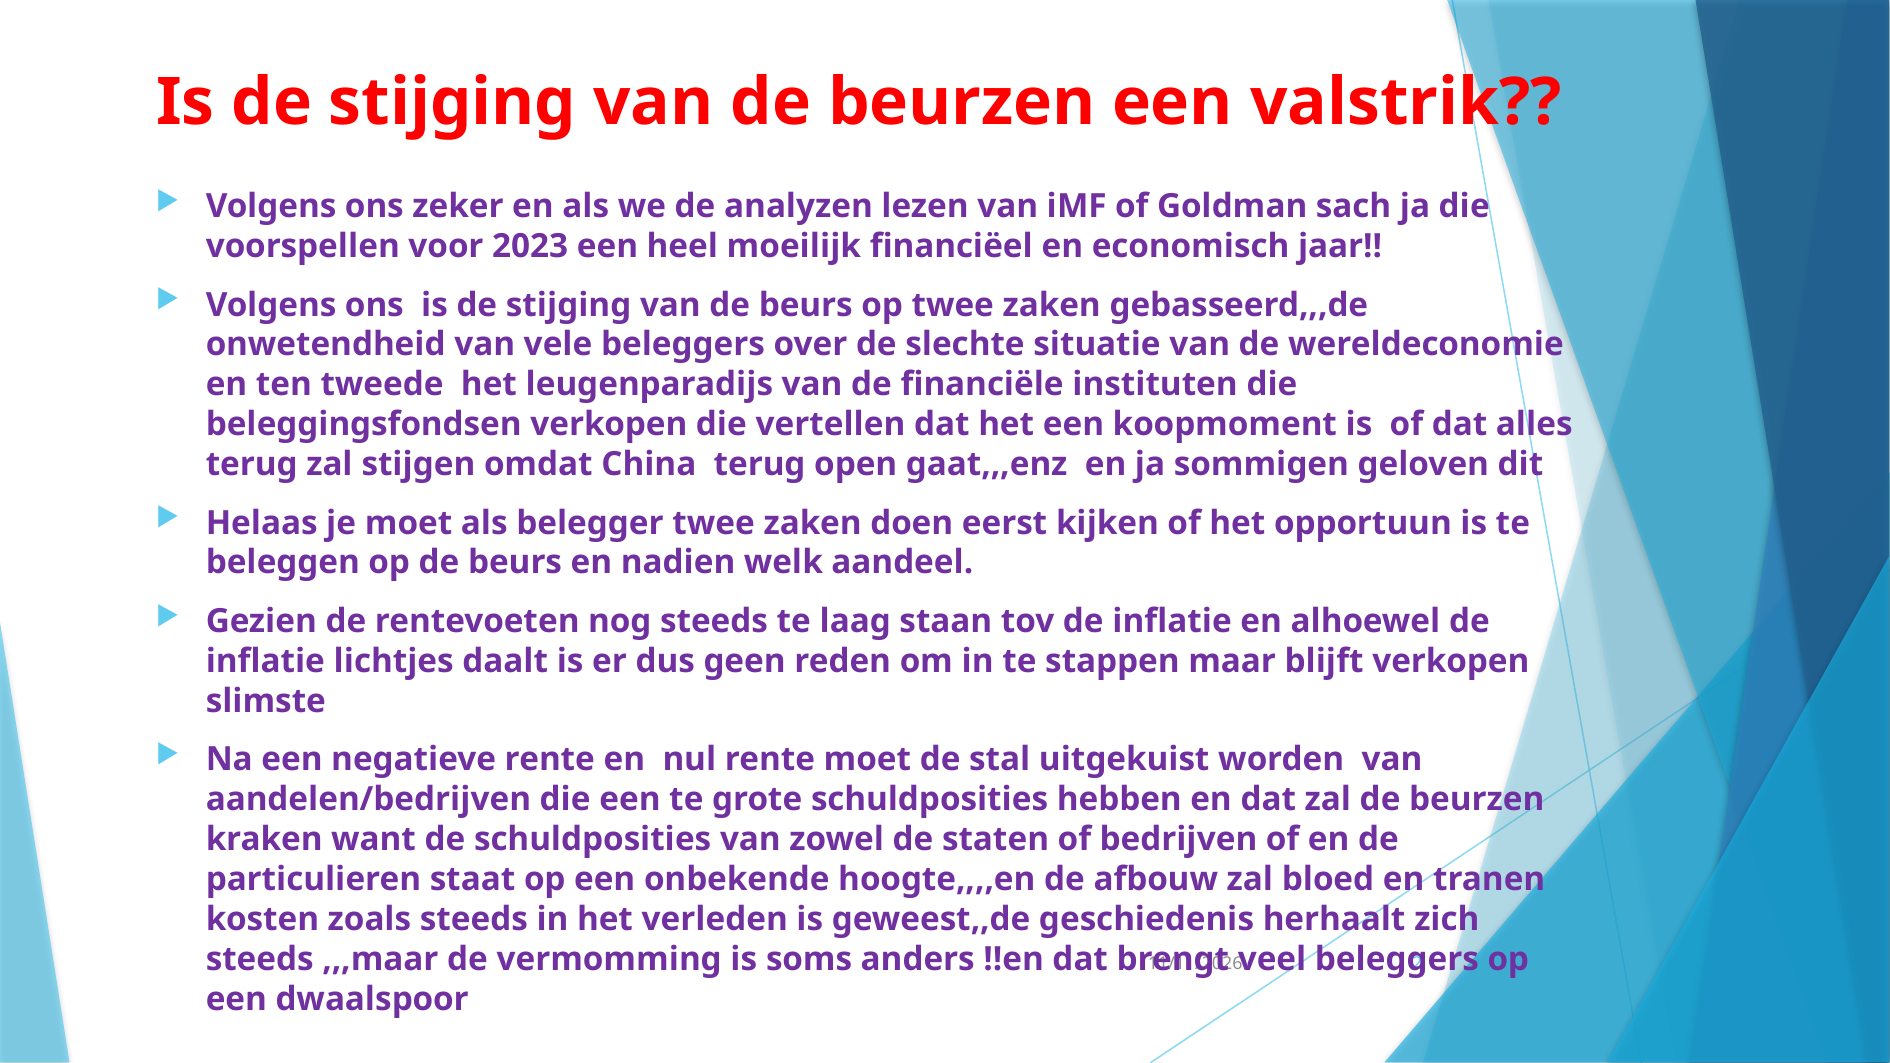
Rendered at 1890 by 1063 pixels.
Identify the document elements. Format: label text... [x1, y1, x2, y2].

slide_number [1116, 935, 1258, 993]
title Is de stijging van de beurzen een valstrik?? [141, 51, 1630, 214]
list Volgens ons zeker en als we de analyzen lezen van iMF of Goldman sach ja die voorspellen voor 2023 een heel moeilijk financiëel en economisch jaar!! Volgens ons is de stijging van de beurs op twee zaken gebasseerd,,,de onwetendheid van vele beleggers over de slechte situatie van de wereldeconomie en ten tweede het leugenparadijs van de financiële instituten die beleggingsfondsen verkopen die vertellen dat het een koopmoment is of dat alles terug zal stijgen omdat China terug open gaat,,,enz en ja sommigen geloven dit Helaas je moet als belegger twee zaken doen eerst kijken of het opportuun is te beleggen op de beurs en nadien welk aandeel. Gezien de rentevoeten nog steeds te laag staan tov de inflatie en alhoewel de inflatie lichtjes daalt is er dus geen reden om in te stappen maar blijft verkopen slimste Na een negatieve rente en nul rente moet de stal uitgekuist worden van aandelen/bedrijven die een te grote schuldposities hebben en dat zal de beurzen kraken want de schuldposities van zowel de staten of bedrijven of en de particulieren staat op een onbekende hoogte,,,,en de afbouw zal bloed en tranen kosten zoals steeds in het verleden is geweest,,de geschiedenis herhaalt zich steeds ,,,maar de vermomming is soms anders !!en dat brengt veel beleggers op een dwaalspoor [140, 176, 1607, 1028]
slide_number 2 [1331, 935, 1438, 993]
